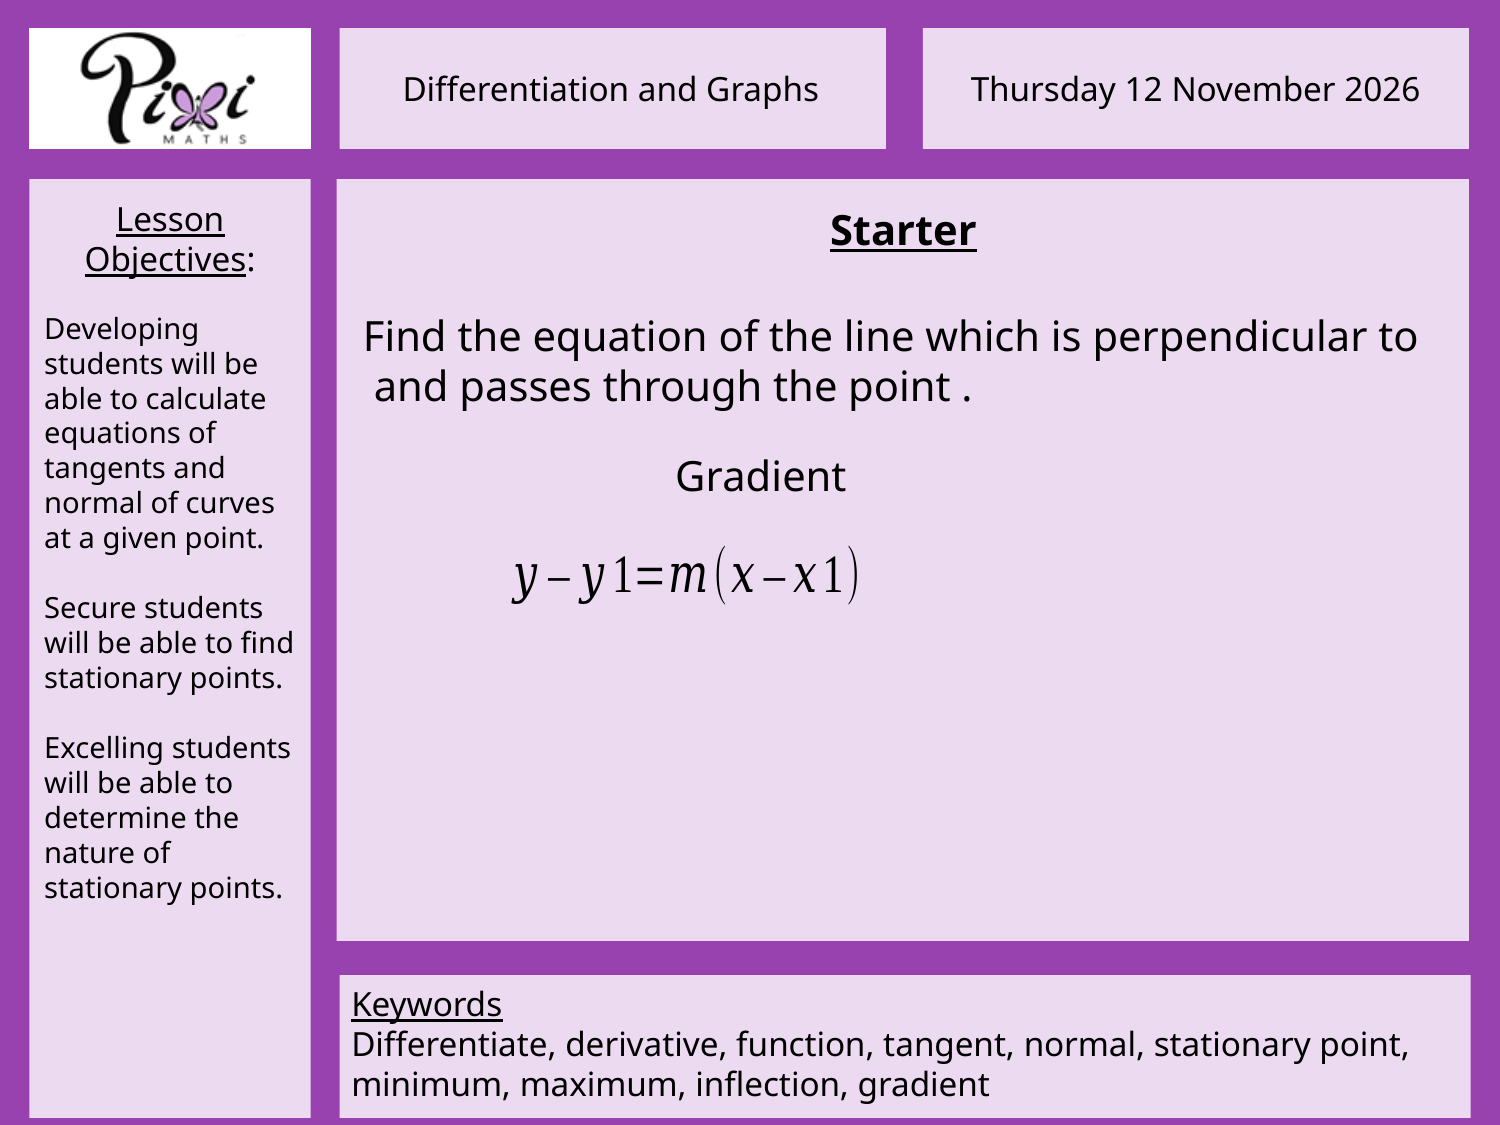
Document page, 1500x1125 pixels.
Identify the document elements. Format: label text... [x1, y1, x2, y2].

text_box Starter [360, 196, 1447, 262]
picture [0, 0, 1500, 1125]
